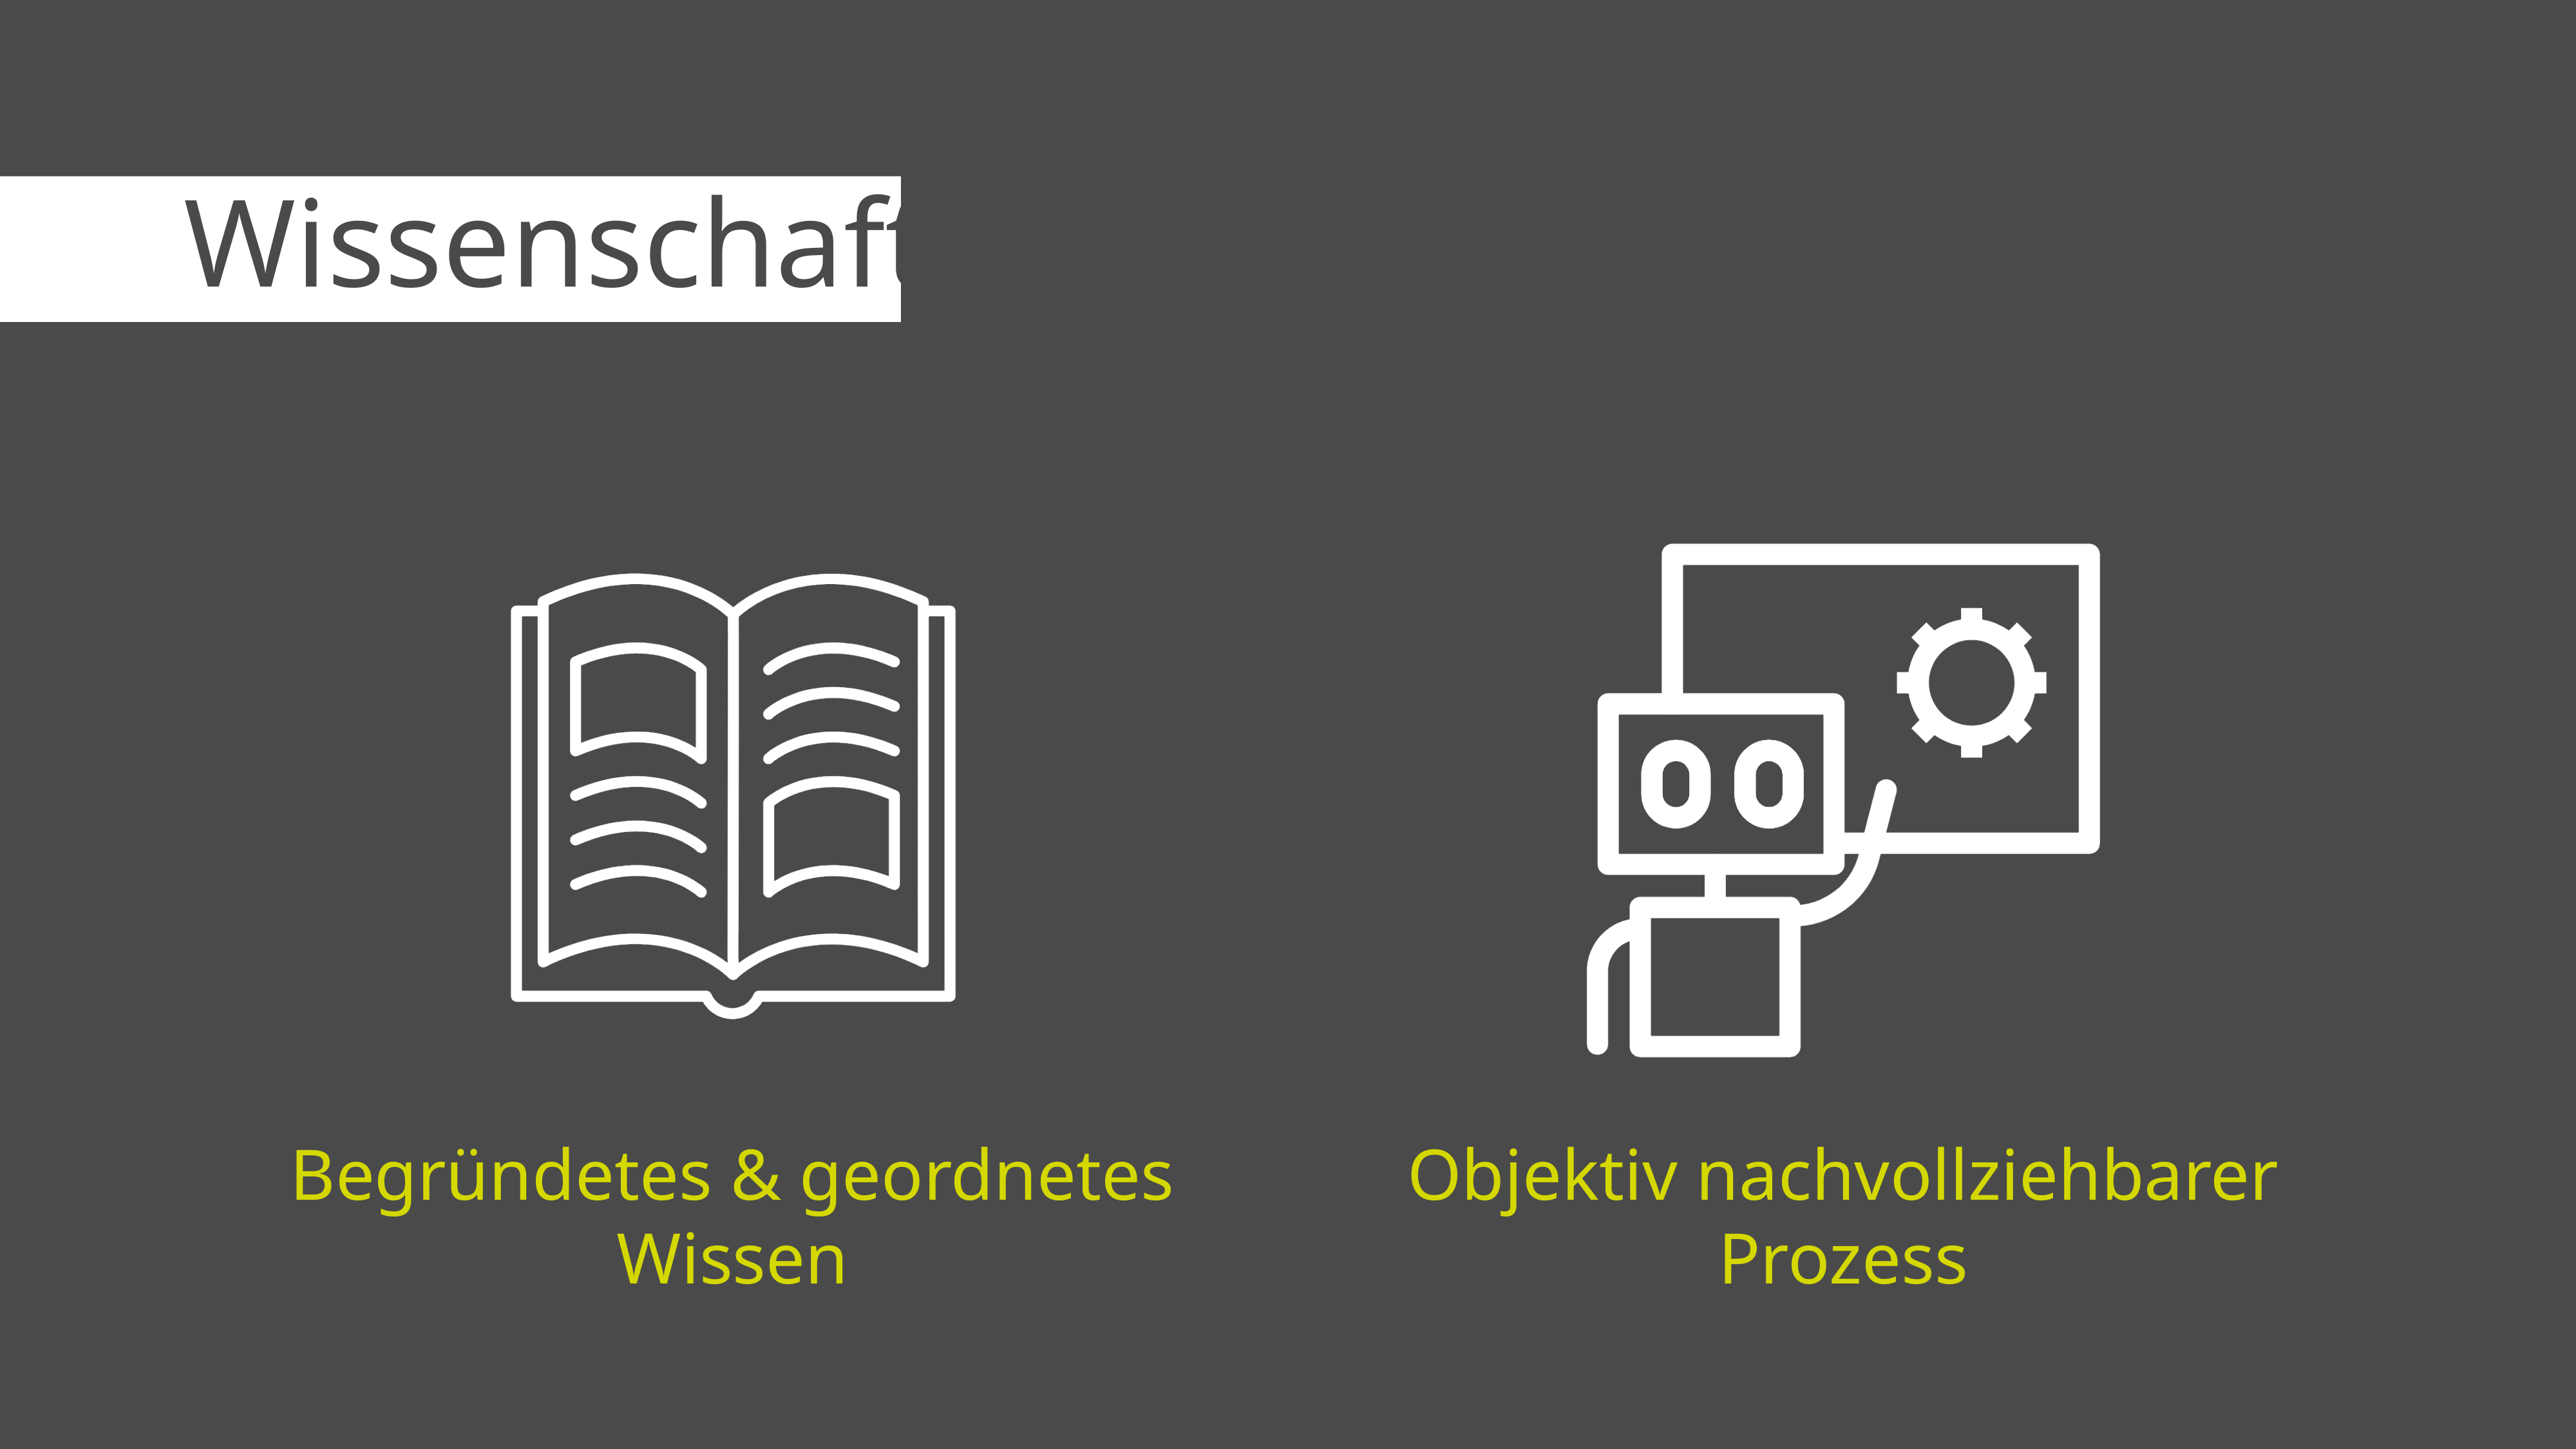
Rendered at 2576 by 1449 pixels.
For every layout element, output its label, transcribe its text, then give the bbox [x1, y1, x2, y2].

title Wissenschaft [178, 117, 2398, 360]
text_box [0, 176, 178, 322]
text_box Objektiv nachvollziehbarer Prozess [1298, 1125, 2409, 1303]
text_box Begründetes & geordnetes Wissen [167, 1125, 1298, 1303]
picture [329, 393, 1135, 1200]
picture [1440, 397, 2246, 1204]
